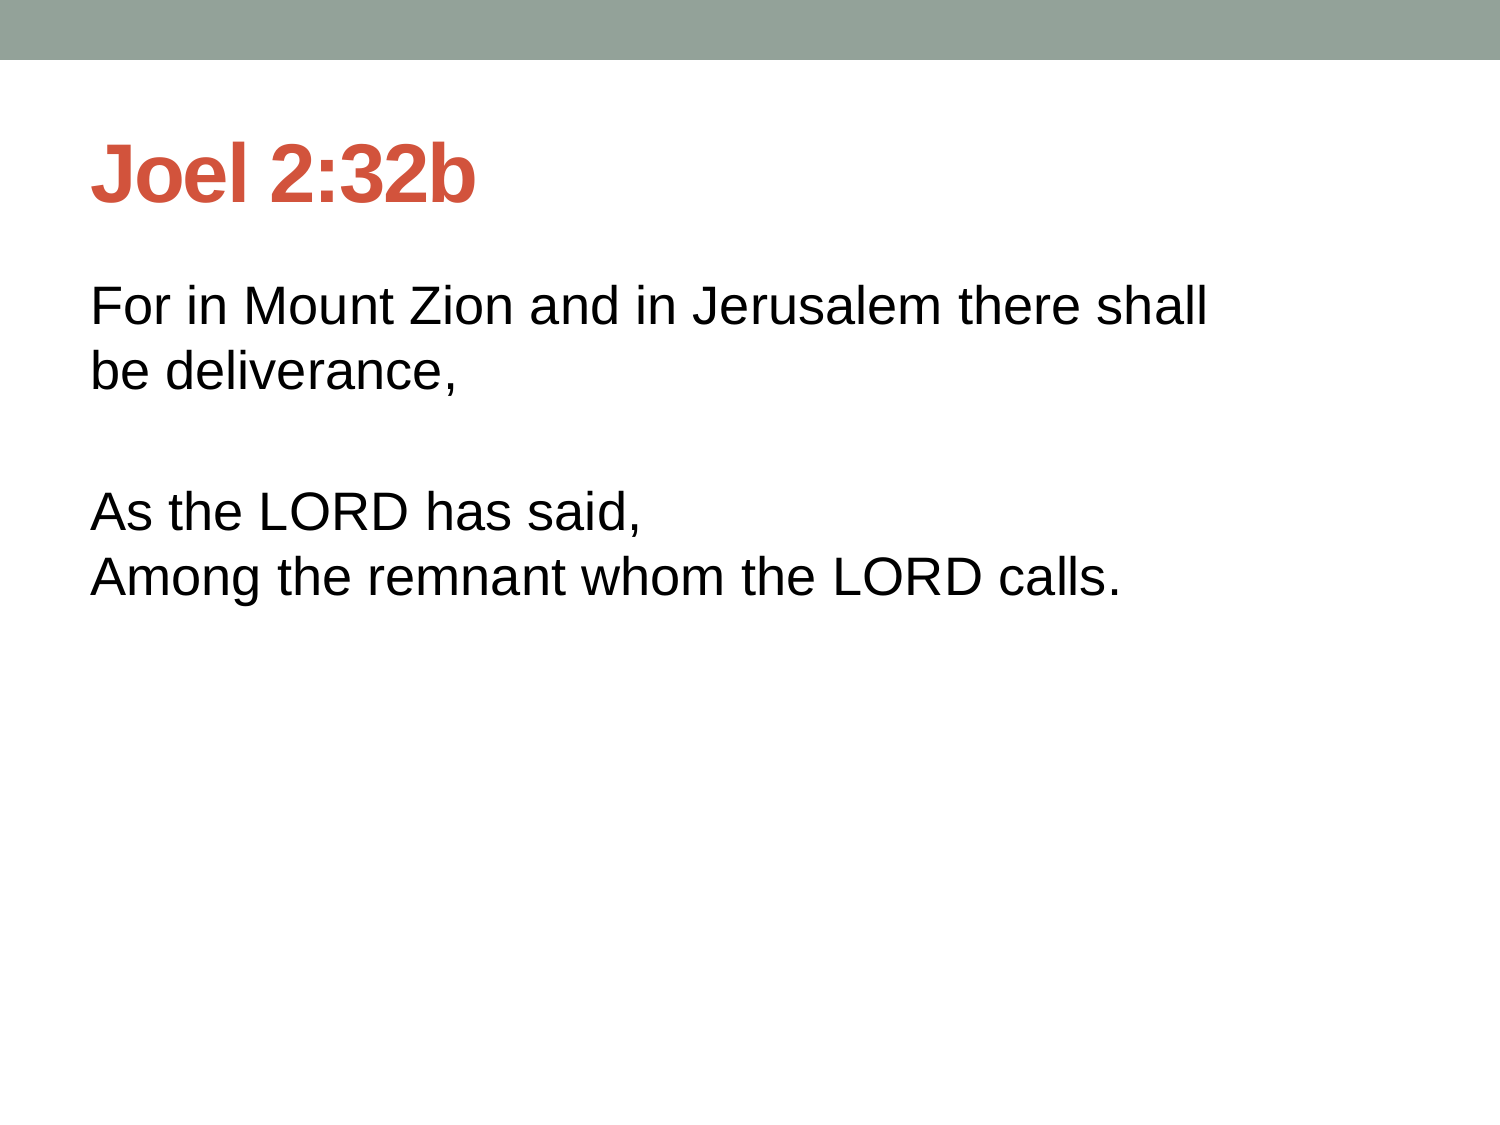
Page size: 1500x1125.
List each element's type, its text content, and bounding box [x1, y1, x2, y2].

title Joel 2:32b [75, 87, 1425, 250]
list For in Mount Zion and in Jerusalem there shall be deliverance, As the Lord has said, Among the remnant whom the Lord calls. [75, 262, 1425, 700]
